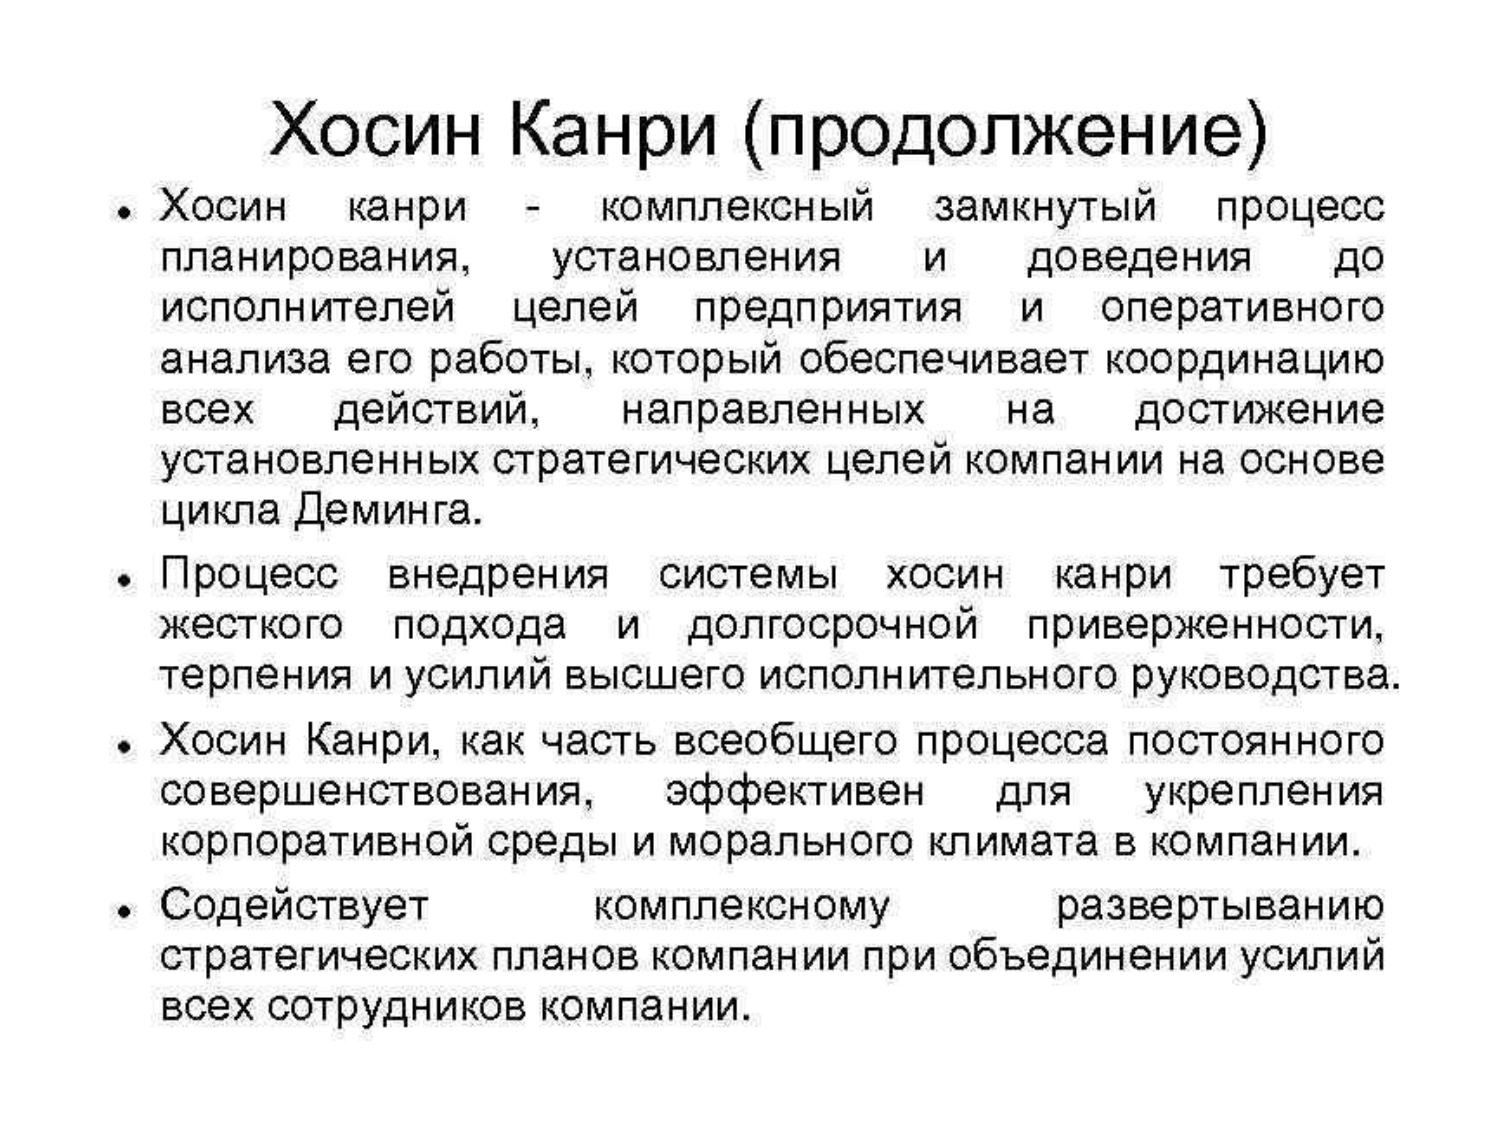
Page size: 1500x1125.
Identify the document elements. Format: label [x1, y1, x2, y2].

picture [81, 70, 1458, 1102]
